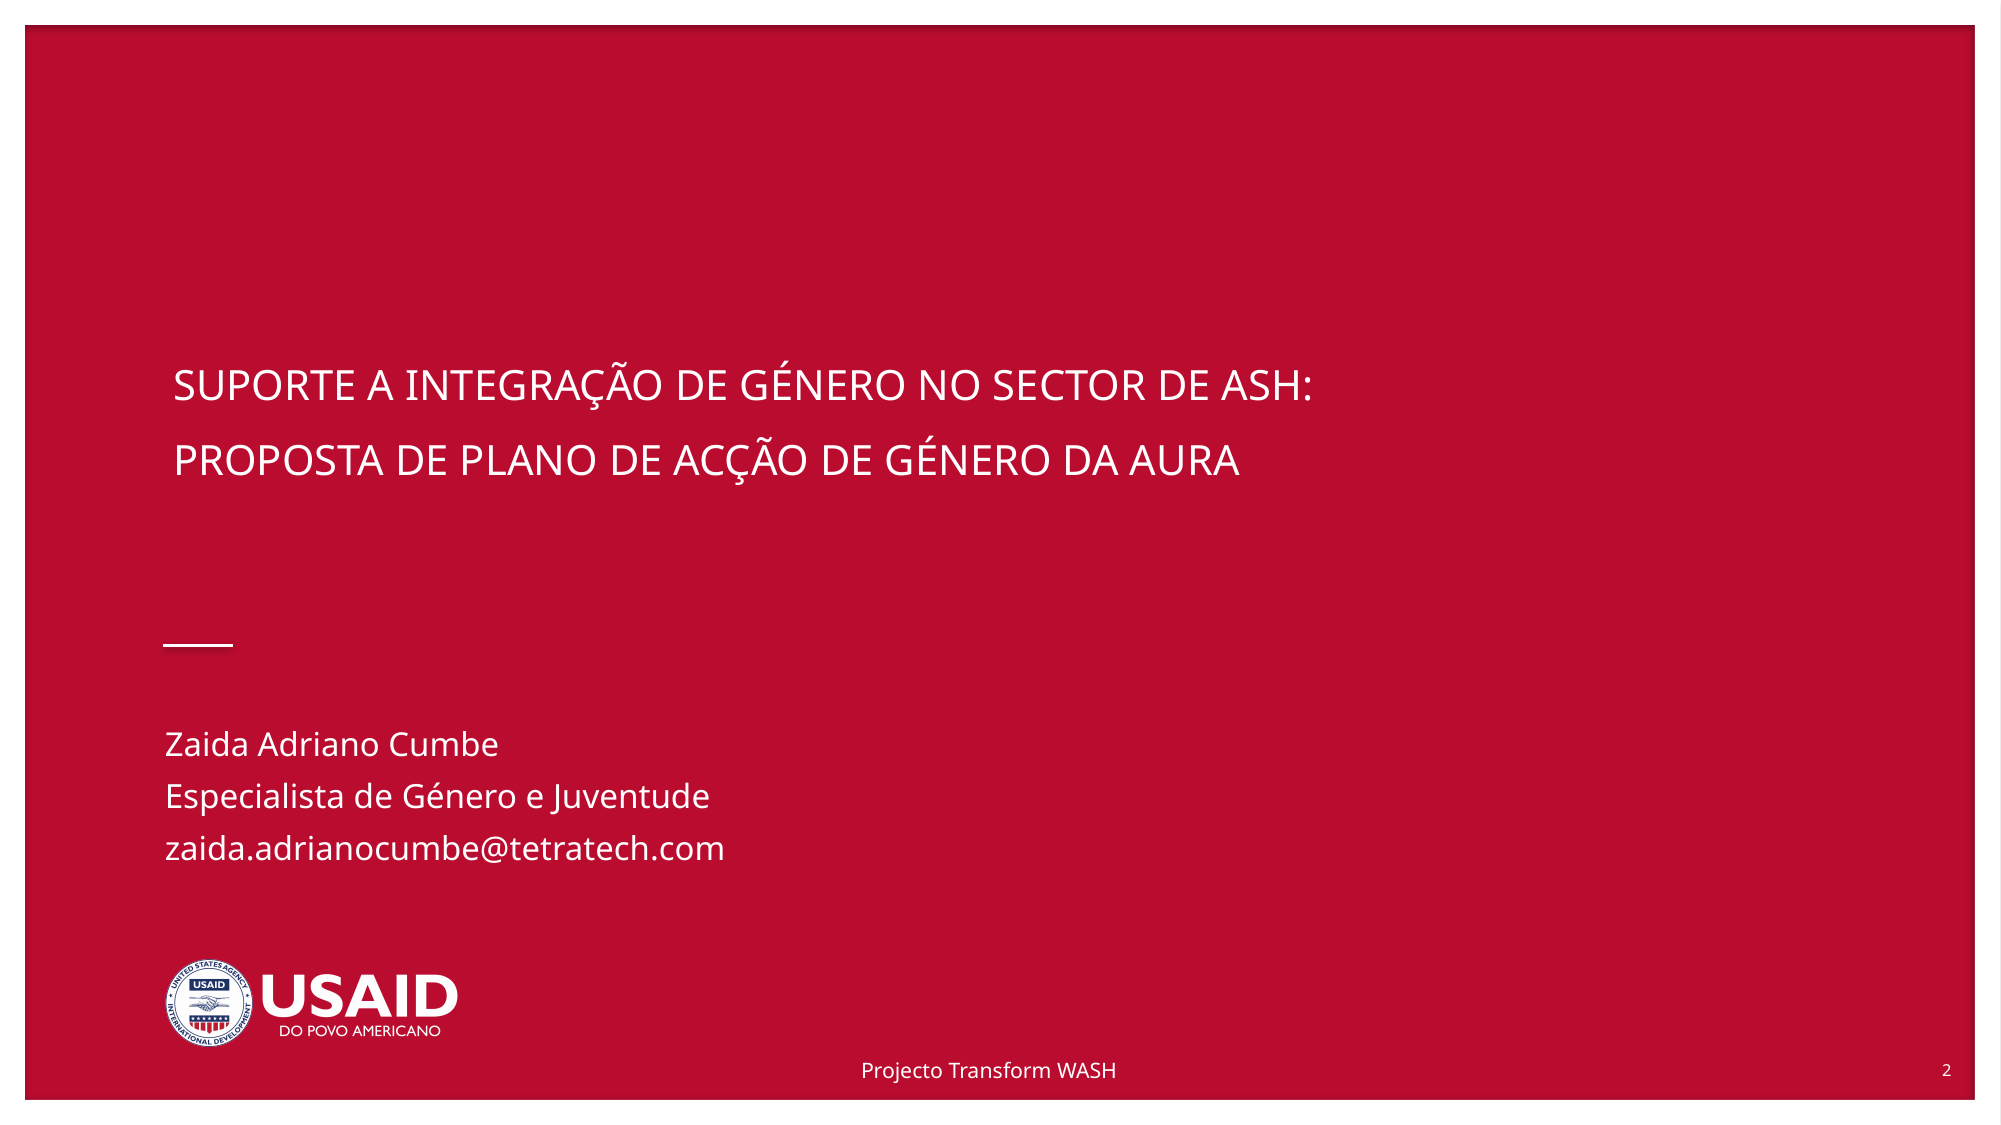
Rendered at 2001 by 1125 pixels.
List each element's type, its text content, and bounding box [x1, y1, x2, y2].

title SUPORTE A INTEGRAÇÃO DE GÉNERO NO SECTOR DE ASH: PROPOSTA DE PLANO DE ACÇÃO DE GÉNERO DA AURA [153, 302, 1887, 516]
slide_number 2 [1500, 1053, 1967, 1089]
picture [123, 933, 500, 1073]
text_box Zaida Adriano Cumbe Especialista de Género e Juventude zaida.adrianocumbe@tetratech.com [150, 716, 1748, 940]
text_box Projecto Transform WASH [674, 1049, 1304, 1091]
